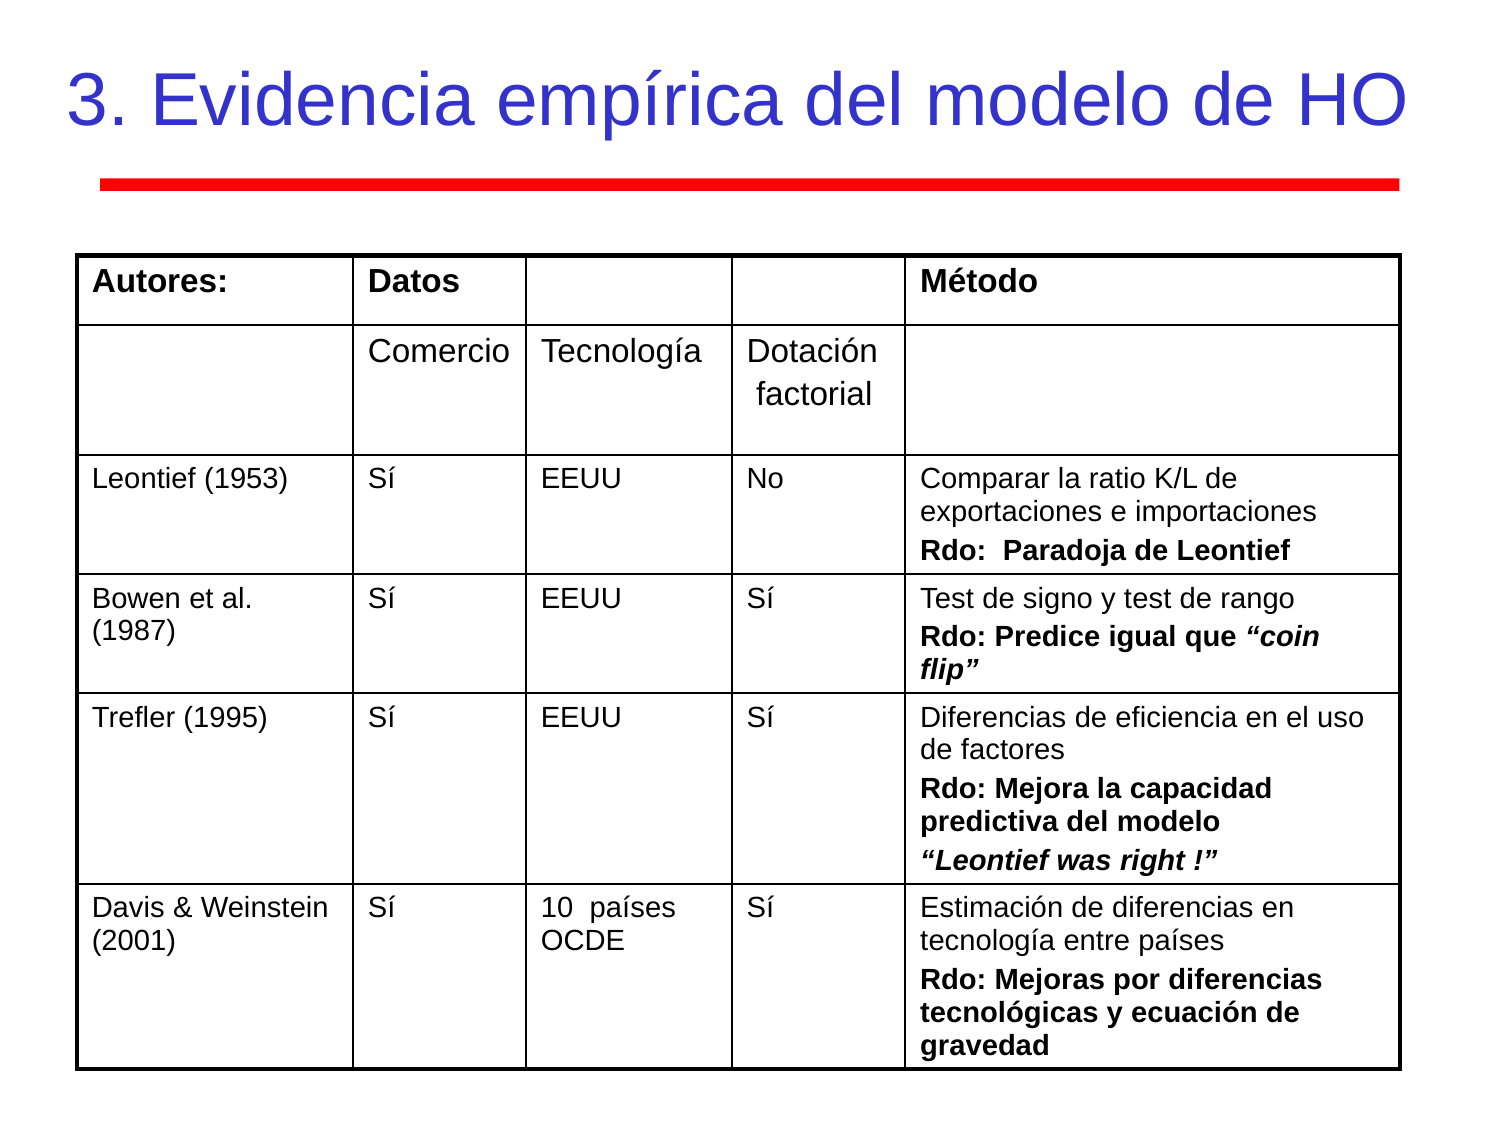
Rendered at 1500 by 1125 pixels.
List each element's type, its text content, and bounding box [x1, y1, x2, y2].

table_cell Leontief (1953) [79, 456, 352, 573]
table_cell 10 países OCDE [527, 885, 731, 1067]
table_cell Tecnología [527, 326, 731, 454]
table_cell Sí [354, 456, 525, 573]
table_cell Sí [733, 885, 904, 1067]
table_cell Davis & Weinstein (2001) [79, 885, 352, 1067]
table_cell [906, 326, 1398, 454]
table_cell Comparar la ratio K/L de exportaciones e importaciones Rdo: Paradoja de Leontief [906, 456, 1398, 573]
table_cell EEUU [527, 575, 731, 692]
table_cell EEUU [527, 694, 731, 883]
table_header Método [906, 258, 1398, 324]
table_cell No [733, 456, 904, 573]
table_header [527, 258, 731, 324]
title 3. Evidencia empírica del modelo de HO [40, 6, 1436, 185]
table_cell Sí [733, 694, 904, 883]
table_cell Test de signo y test de rango Rdo: Predice igual que “coin flip” [906, 575, 1398, 692]
table_cell Estimación de diferencias en tecnología entre países Rdo: Mejoras por diferencias tecnológicas y ecuación de gravedad [906, 885, 1398, 1067]
table_cell Trefler (1995) [79, 694, 352, 883]
table_cell Diferencias de eficiencia en el uso de factores Rdo: Mejora la capacidad predictiva del modelo “Leontief was right !” [906, 694, 1398, 883]
table_cell Sí [733, 575, 904, 692]
table_cell Dotación factorial [733, 326, 904, 454]
table_cell Bowen et al. (1987) [79, 575, 352, 692]
table_cell Sí [354, 885, 525, 1067]
table_header [733, 258, 904, 324]
table_cell EEUU [527, 456, 731, 573]
table_cell Sí [354, 575, 525, 692]
table_cell Sí [354, 694, 525, 883]
table_header Autores: [79, 258, 352, 324]
table_cell [79, 326, 352, 454]
table_cell Comercio [354, 326, 525, 454]
table_header Datos [354, 258, 525, 324]
